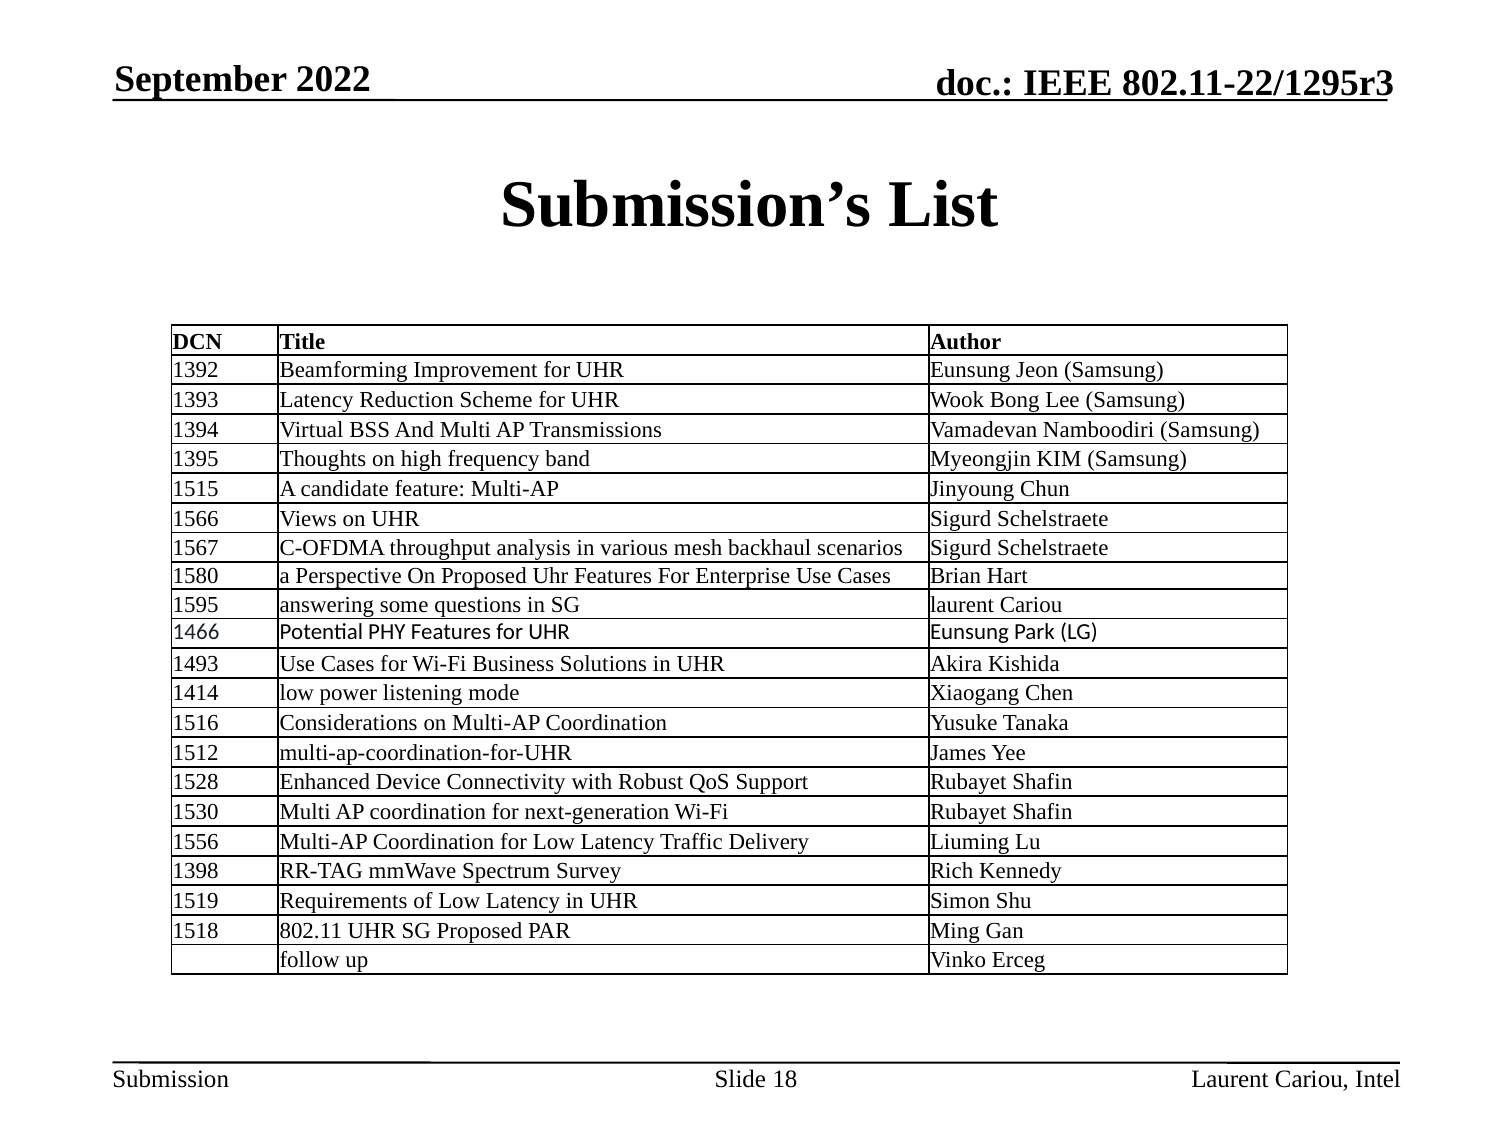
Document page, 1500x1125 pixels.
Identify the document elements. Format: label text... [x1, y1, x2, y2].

table_header DCN [172, 326, 277, 354]
table_cell 1567 [172, 533, 277, 561]
table_cell laurent Cariou [930, 590, 1287, 618]
table_cell 1530 [172, 797, 277, 825]
table_cell Simon Shu [930, 886, 1287, 914]
table_cell 802.11 UHR SG Proposed PAR [279, 916, 928, 944]
table_cell Virtual BSS And Multi AP Transmissions [279, 415, 928, 443]
table_cell Multi AP coordination for next-generation Wi-Fi [279, 797, 928, 825]
table_cell answering some questions in SG [279, 590, 928, 618]
table_cell Xiaogang Chen [930, 679, 1287, 707]
table_cell 1516 [172, 708, 277, 736]
table_cell Akira Kishida [930, 649, 1287, 677]
table_cell 1393 [172, 385, 277, 413]
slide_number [114, 54, 423, 100]
slide_number Slide 18 [712, 1061, 800, 1123]
table_cell Rich Kennedy [930, 857, 1287, 884]
title Submission’s List [112, 112, 1388, 288]
table_cell Latency Reduction Scheme for UHR [279, 385, 928, 413]
table_cell Rubayet Shafin [930, 768, 1287, 795]
table_cell Wook Bong Lee (Samsung) [930, 385, 1287, 413]
table_cell 1528 [172, 768, 277, 795]
table_cell Sigurd Schelstraete [930, 533, 1287, 561]
table_cell Ming Gan [930, 916, 1287, 944]
table_cell A candidate feature: Multi-AP [279, 474, 928, 502]
table_cell multi-ap-coordination-for-UHR [279, 738, 928, 766]
table_cell 1580 [172, 563, 277, 588]
table_cell 1392 [172, 356, 277, 383]
table_cell 1398 [172, 857, 277, 884]
table_cell follow up [279, 945, 928, 973]
table_cell 1394 [172, 415, 277, 443]
table_cell Requirements of Low Latency in UHR [279, 886, 928, 914]
table_cell Jinyoung Chun [930, 474, 1287, 502]
table_cell Considerations on Multi-AP Coordination [279, 708, 928, 736]
table_cell Views on UHR [279, 504, 928, 532]
table_cell Yusuke Tanaka [930, 708, 1287, 736]
table_cell Sigurd Schelstraete [930, 504, 1287, 532]
table_cell 1466 [172, 619, 277, 647]
table_cell Thoughts on high frequency band [279, 444, 928, 472]
table_cell Myeongjin KIM (Samsung) [930, 444, 1287, 472]
table_cell Liuming Lu [930, 827, 1287, 855]
table_cell 1414 [172, 679, 277, 707]
table_cell 1519 [172, 886, 277, 914]
table_cell RR-TAG mmWave Spectrum Survey [279, 857, 928, 884]
table_cell [172, 945, 277, 973]
table_cell Rubayet Shafin [930, 797, 1287, 825]
table_cell Enhanced Device Connectivity with Robust QoS Support [279, 768, 928, 795]
table_cell Eunsung Jeon (Samsung) [930, 356, 1287, 383]
table_cell C-OFDMA throughput analysis in various mesh backhaul scenarios [279, 533, 928, 561]
table_header Author [930, 326, 1287, 354]
table_cell 1595 [172, 590, 277, 618]
table_cell Use Cases for Wi-Fi Business Solutions in UHR [279, 649, 928, 677]
table_cell Beamforming Improvement for UHR [279, 356, 928, 383]
table_cell 1512 [172, 738, 277, 766]
table_cell Eunsung Park (LG) [930, 619, 1287, 647]
table_cell Vamadevan Namboodiri (Samsung) [930, 415, 1287, 443]
table_header Title [279, 326, 928, 354]
table_cell a Perspective On Proposed Uhr Features For Enterprise Use Cases [279, 563, 928, 588]
table_cell low power listening mode [279, 679, 928, 707]
table_cell 1395 [172, 444, 277, 472]
table_cell Vinko Erceg [930, 945, 1287, 973]
table_cell 1515 [172, 474, 277, 502]
table_cell Brian Hart [930, 563, 1287, 588]
footer Laurent Cariou, Intel [878, 1061, 1402, 1093]
table_cell 1566 [172, 504, 277, 532]
table_cell Potential PHY Features for UHR [279, 619, 928, 647]
table_cell 1493 [172, 649, 277, 677]
table_cell Multi-AP Coordination for Low Latency Traffic Delivery [279, 827, 928, 855]
table_cell 1518 [172, 916, 277, 944]
table_cell James Yee [930, 738, 1287, 766]
table_cell 1556 [172, 827, 277, 855]
